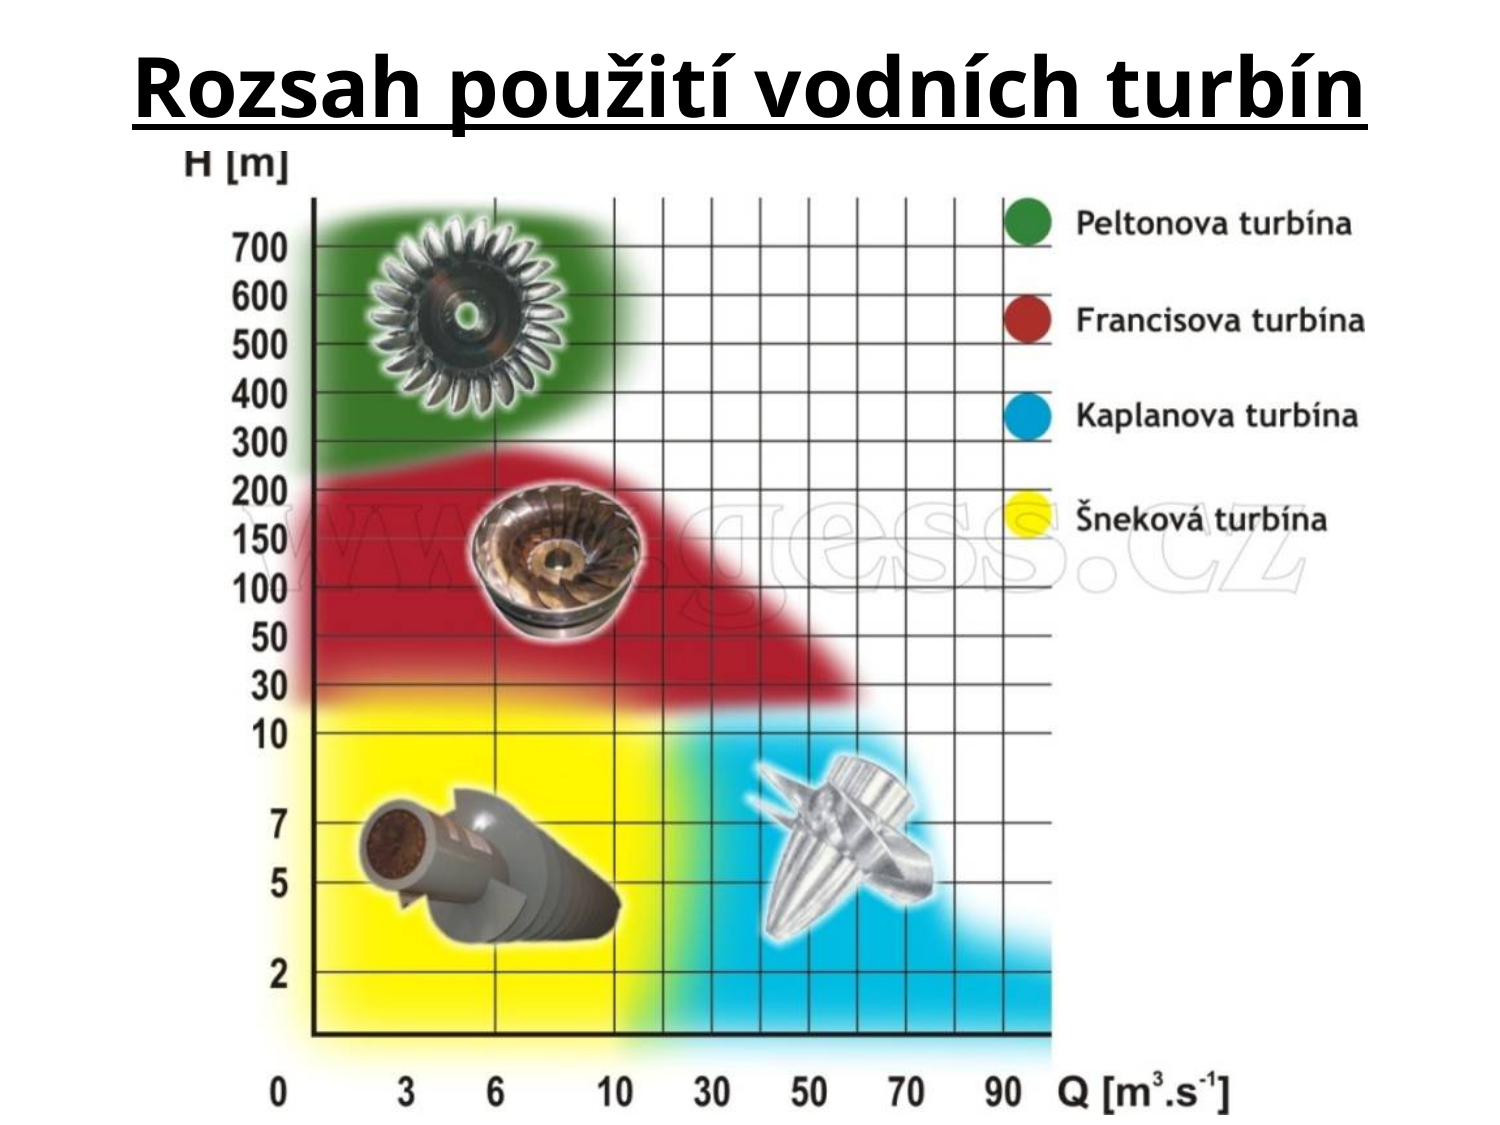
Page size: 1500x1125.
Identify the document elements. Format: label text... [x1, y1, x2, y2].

text_box Rozsah použití vodních turbín [74, 31, 1425, 138]
picture [183, 151, 1365, 1115]
